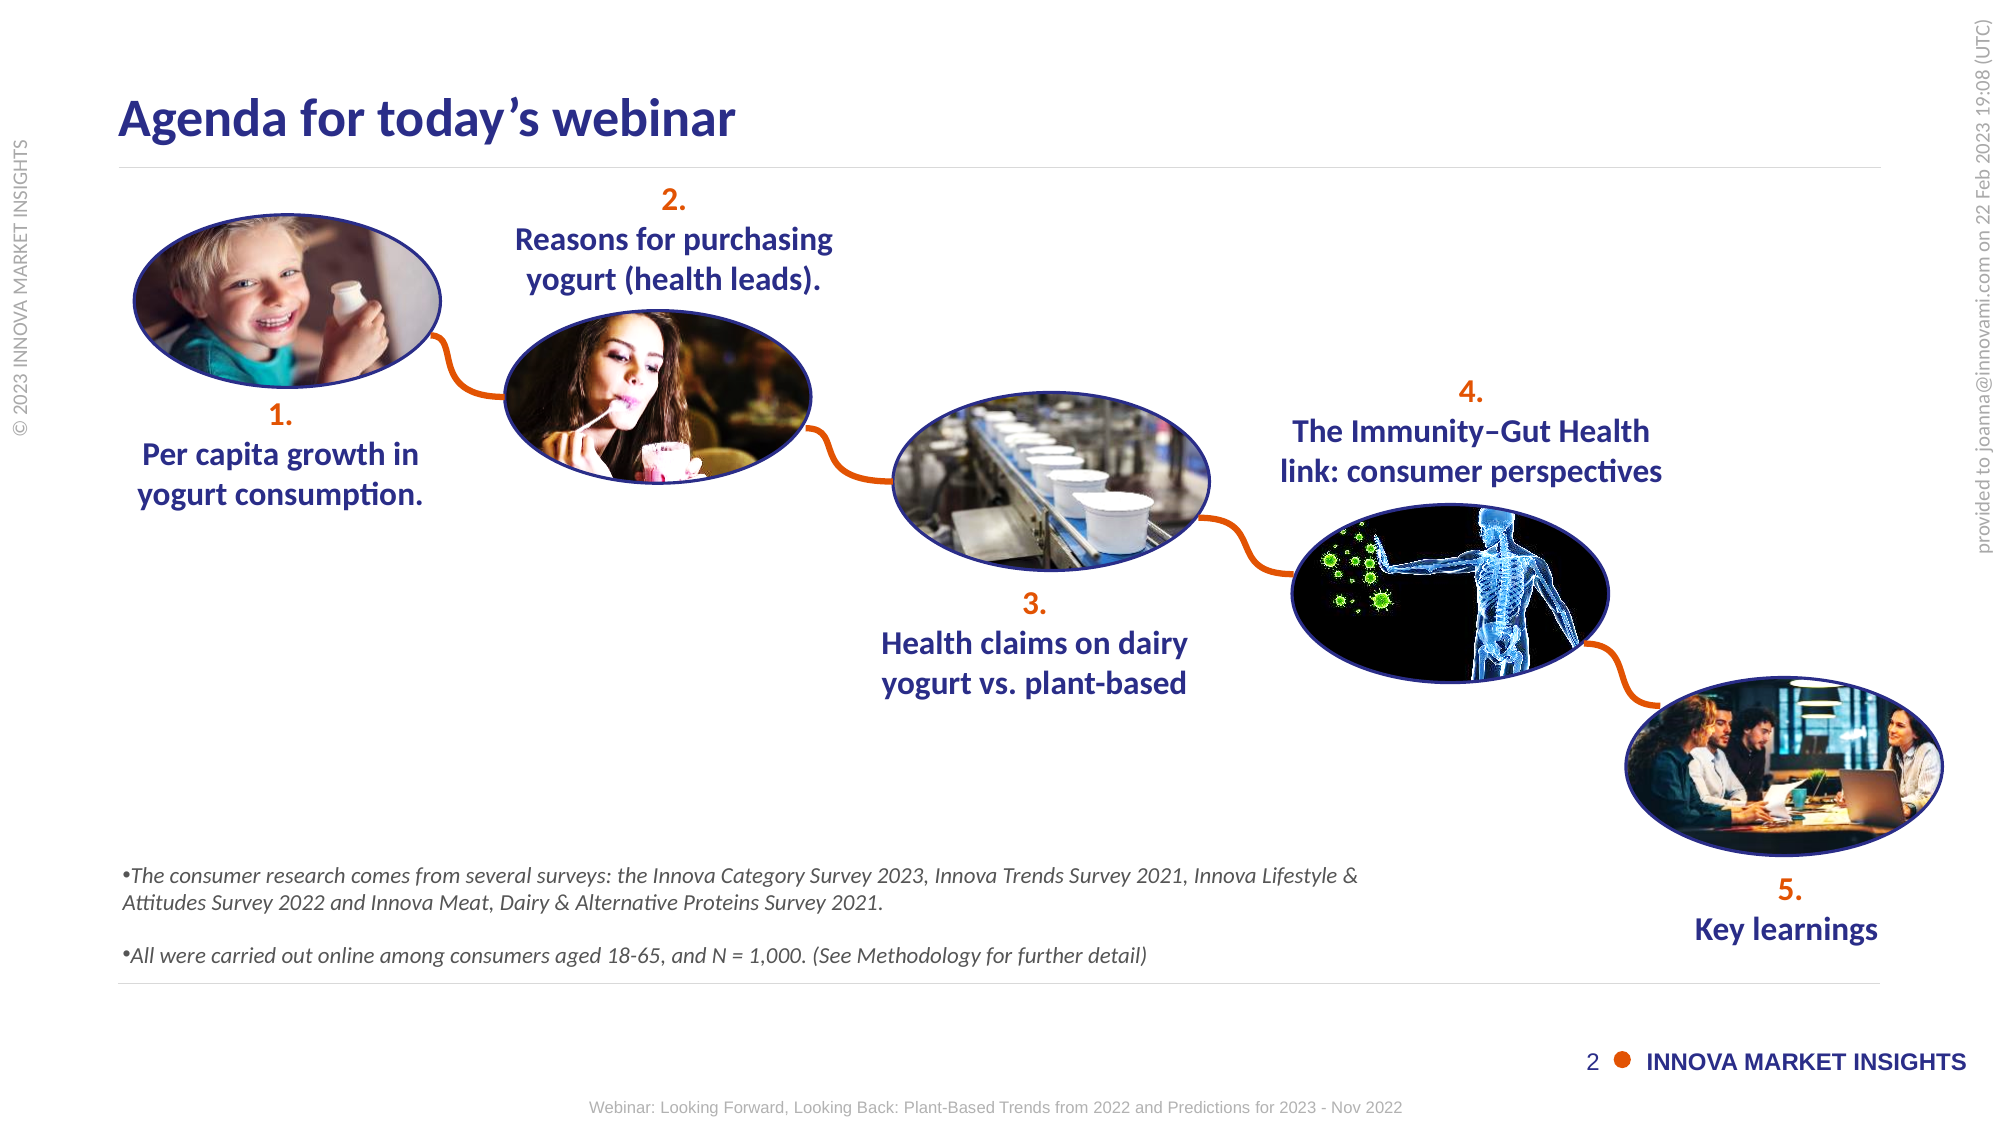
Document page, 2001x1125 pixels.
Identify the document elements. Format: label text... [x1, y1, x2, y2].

text_box 4. The Immunity–Gut Health link: consumer perspectives [1260, 361, 1683, 497]
picture [892, 392, 1210, 571]
picture [134, 214, 441, 388]
title Agenda for today’s webinar [118, 0, 1882, 147]
text_box 3. Health claims on dairy yogurt vs. plant-based [859, 573, 1211, 709]
text_box 1. Per capita growth in yogurt consumption. [112, 384, 450, 520]
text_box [1198, 517, 1294, 575]
text_box 2. Reasons for purchasing yogurt (health leads). [458, 170, 891, 305]
picture [1292, 504, 1609, 683]
picture [504, 310, 811, 484]
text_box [430, 335, 505, 397]
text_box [805, 428, 893, 482]
picture [1625, 677, 1943, 856]
text_box 5. Key learnings [1606, 859, 1976, 955]
text_box The consumer research comes from several surveys: the Innova Category Survey 2023, Innova Trends Survey 2021, Innova Lifestyle & Attitudes Survey 2022 and Innova Meat, Dairy & Alternative Proteins Survey 2021. All were carried out online among consumers aged 18-65, and N = 1,000. (See Methodology for further detail) [107, 853, 1408, 979]
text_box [1583, 643, 1661, 706]
